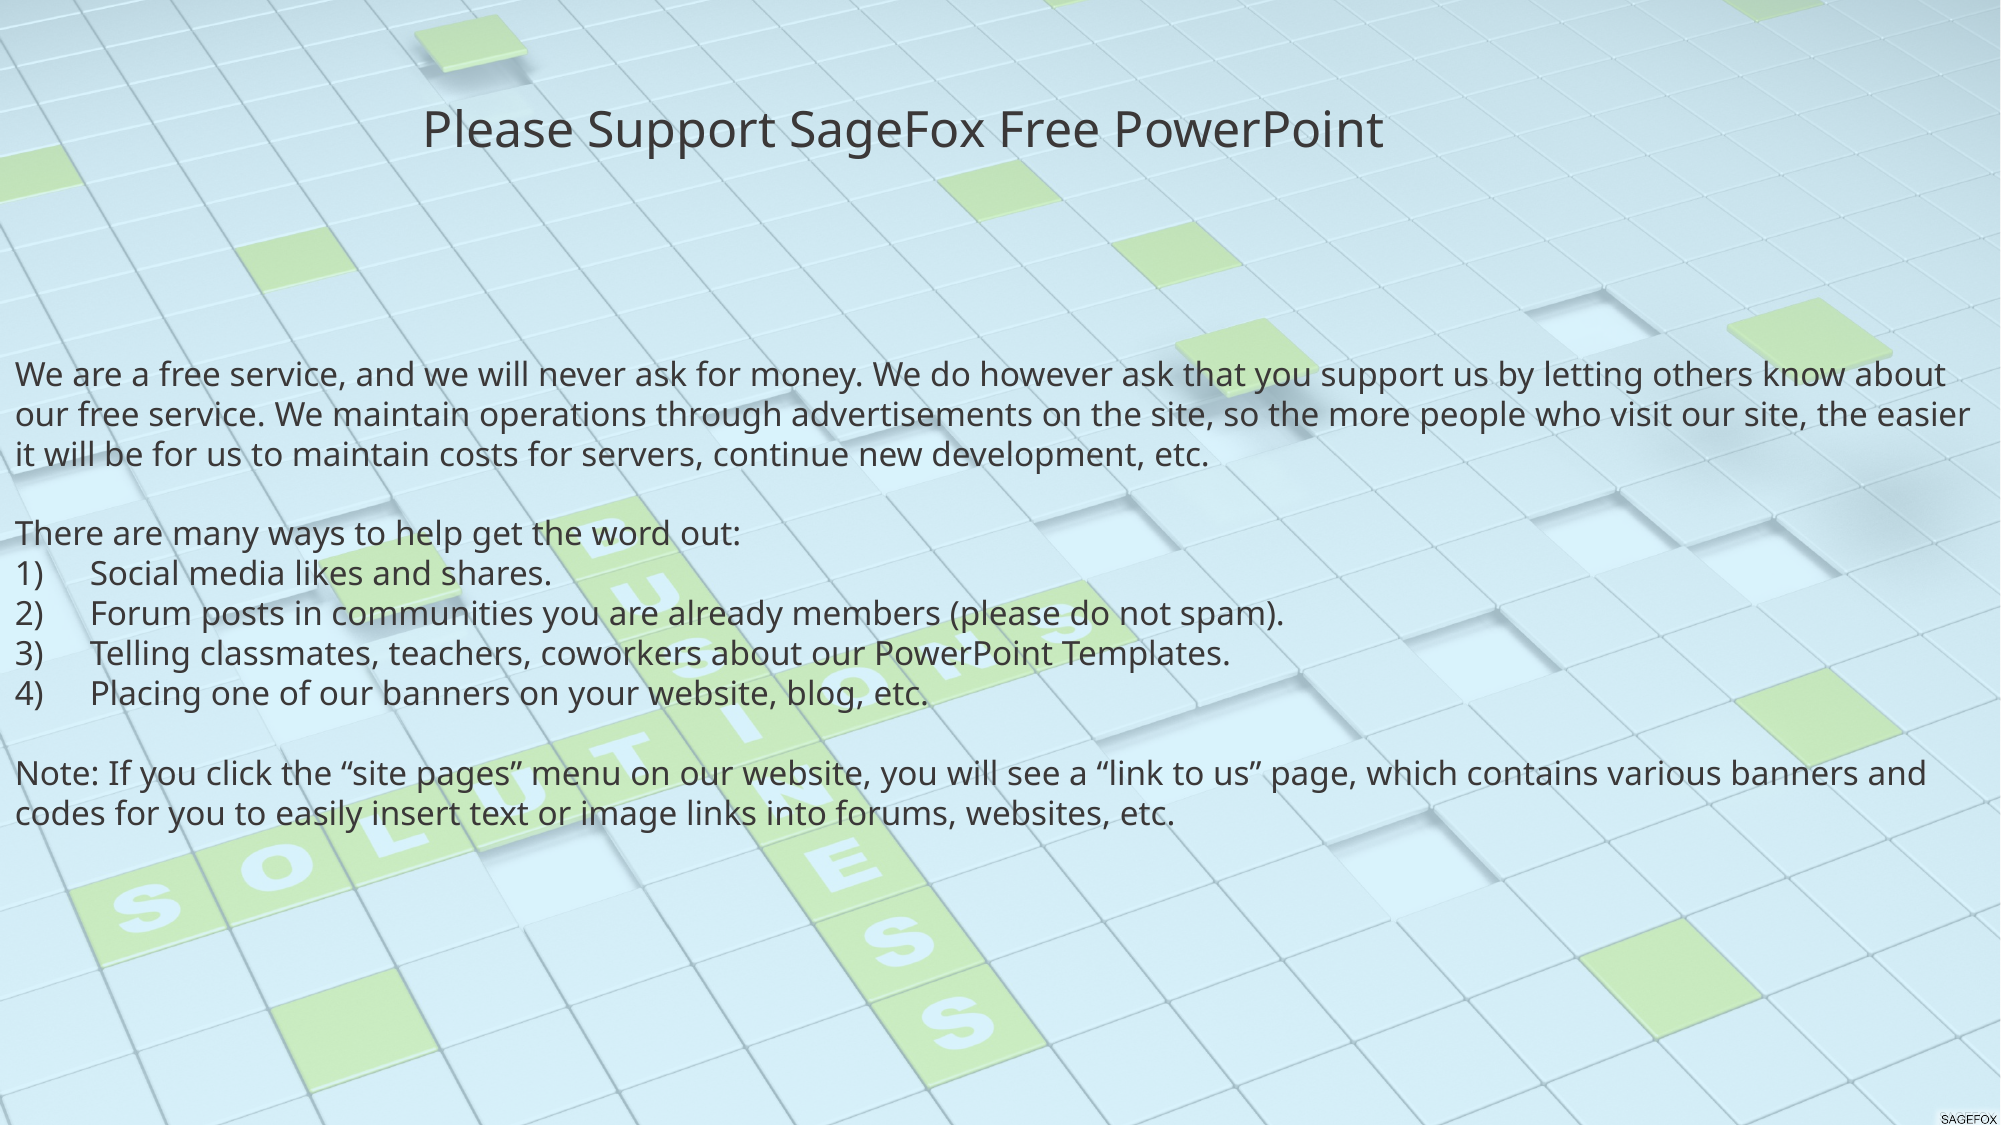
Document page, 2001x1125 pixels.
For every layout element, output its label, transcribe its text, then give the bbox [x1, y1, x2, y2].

title Please Support SageFox Free PowerPoint [363, 72, 1444, 190]
text_box We are a free service, and we will never ask for money. We do however ask that you support us by letting others know about our free service. We maintain operations through advertisements on the site, so the more people who visit our site, the easier it will be for us to maintain costs for servers, continue new development, etc. There are many ways to help get the word out: Social media likes and shares. Forum posts in communities you are already members (please do not spam). Telling classmates, teachers, coworkers about our PowerPoint Templates. Placing one of our banners on your website, blog, etc. Note: If you click the “site pages” menu on our website, you will see a “link to us” page, which contains various banners and codes for you to easily insert text or image links into forums, websites, etc. [0, 0, 2000, 1125]
picture [1938, 1114, 1999, 1125]
